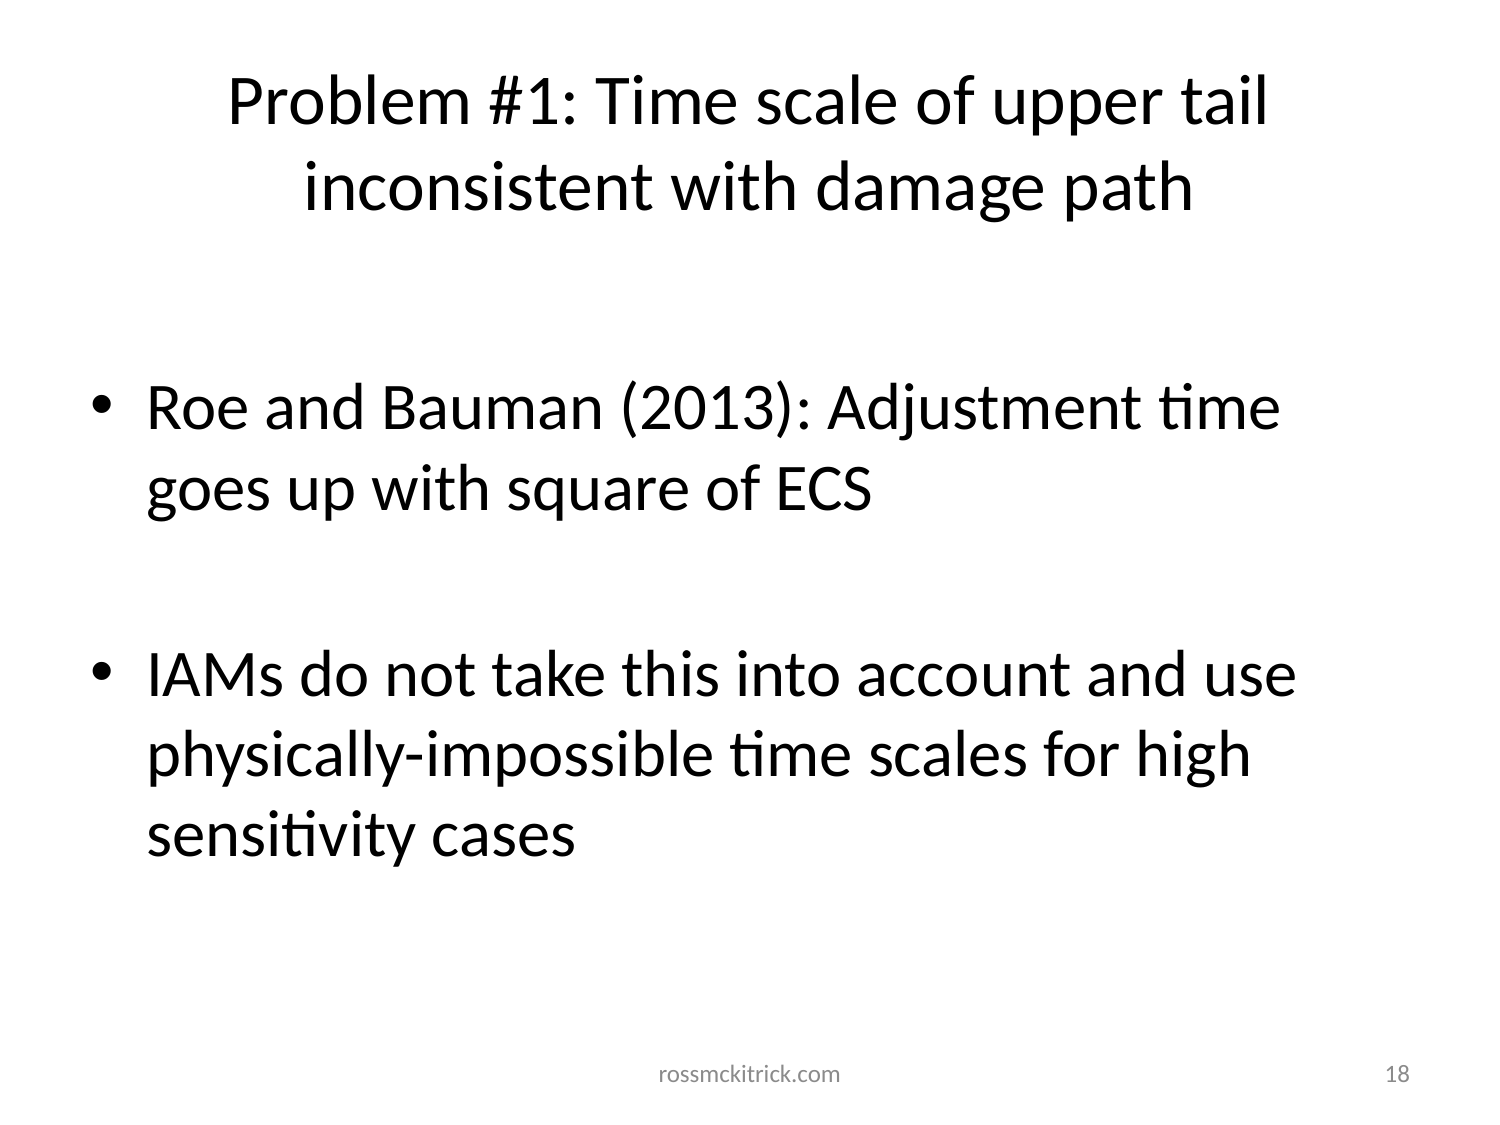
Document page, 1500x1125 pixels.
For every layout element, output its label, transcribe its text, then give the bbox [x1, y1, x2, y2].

slide_number 18 [1074, 1042, 1425, 1103]
list Roe and Bauman (2013): Adjustment time goes up with square of ECS IAMs do not take this into account and use physically-impossible time scales for high sensitivity cases [75, 262, 1425, 1005]
title Problem #1: Time scale of upper tail inconsistent with damage path [75, 45, 1425, 233]
footer rossmckitrick.com [512, 1042, 988, 1103]
